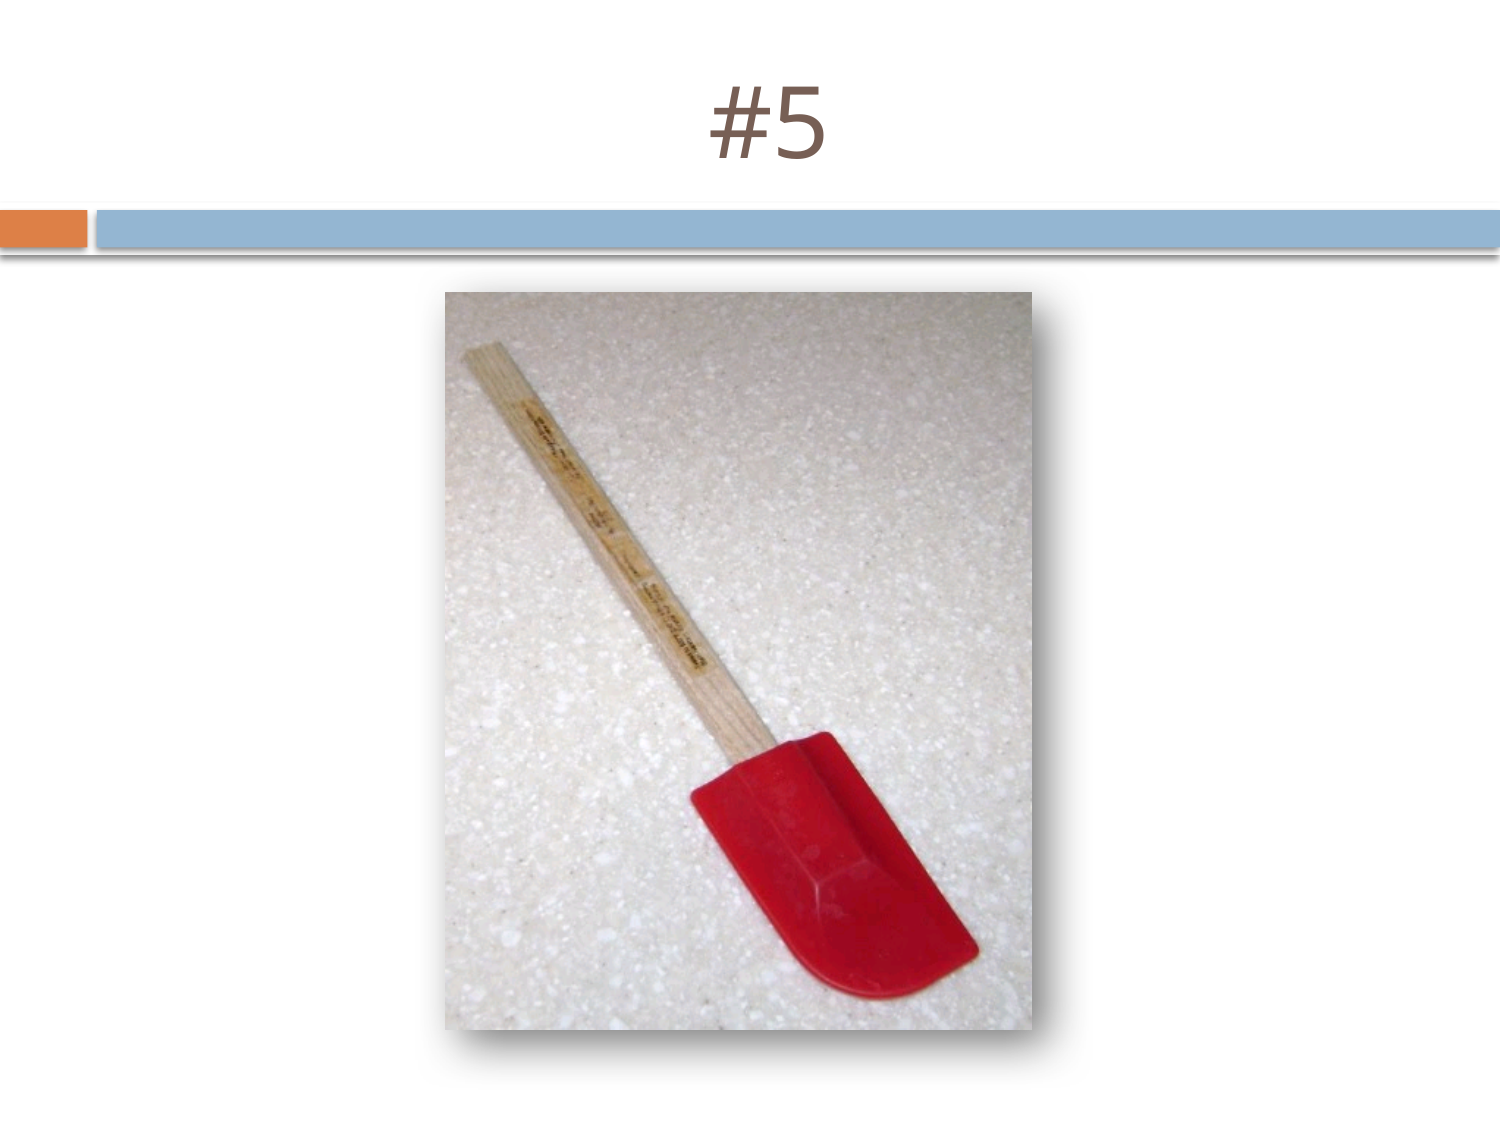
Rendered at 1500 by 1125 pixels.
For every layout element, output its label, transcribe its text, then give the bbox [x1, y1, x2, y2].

title #5 [100, 37, 1438, 200]
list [444, 292, 1032, 1031]
